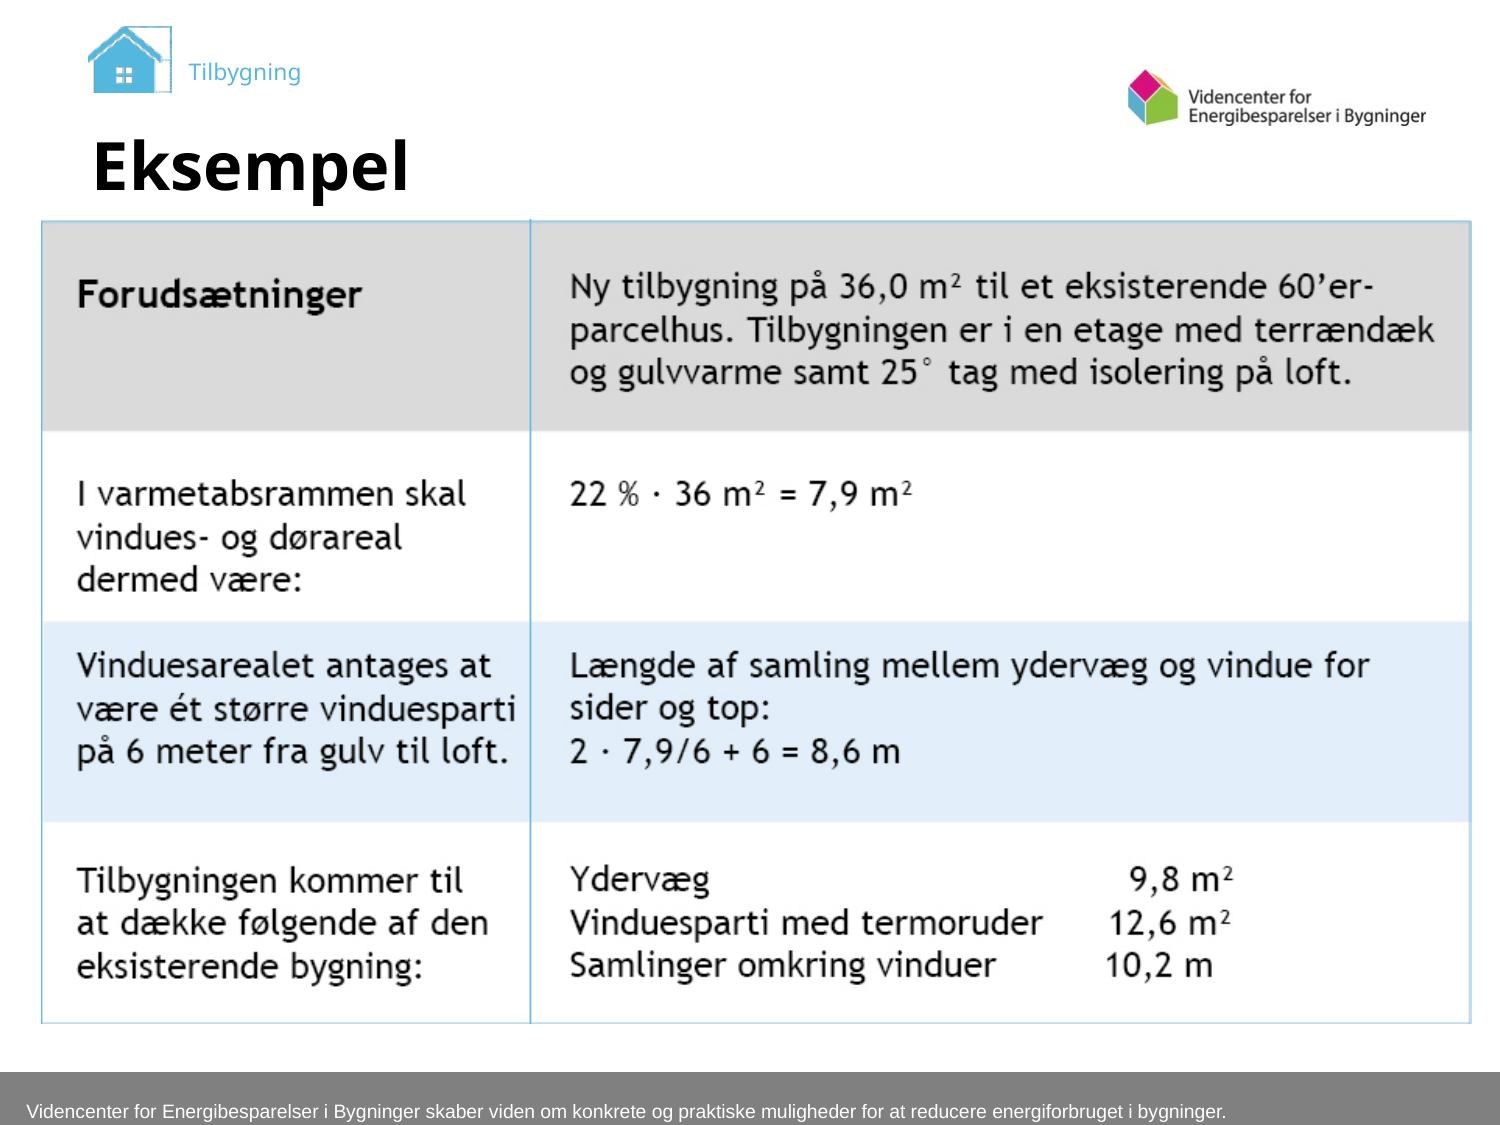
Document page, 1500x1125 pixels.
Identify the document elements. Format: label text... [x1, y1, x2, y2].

picture [1128, 69, 1426, 113]
title Eksempel [76, 113, 1427, 219]
picture [88, 26, 172, 93]
picture [41, 219, 1472, 1024]
text_box Tilbygning [173, 50, 417, 93]
